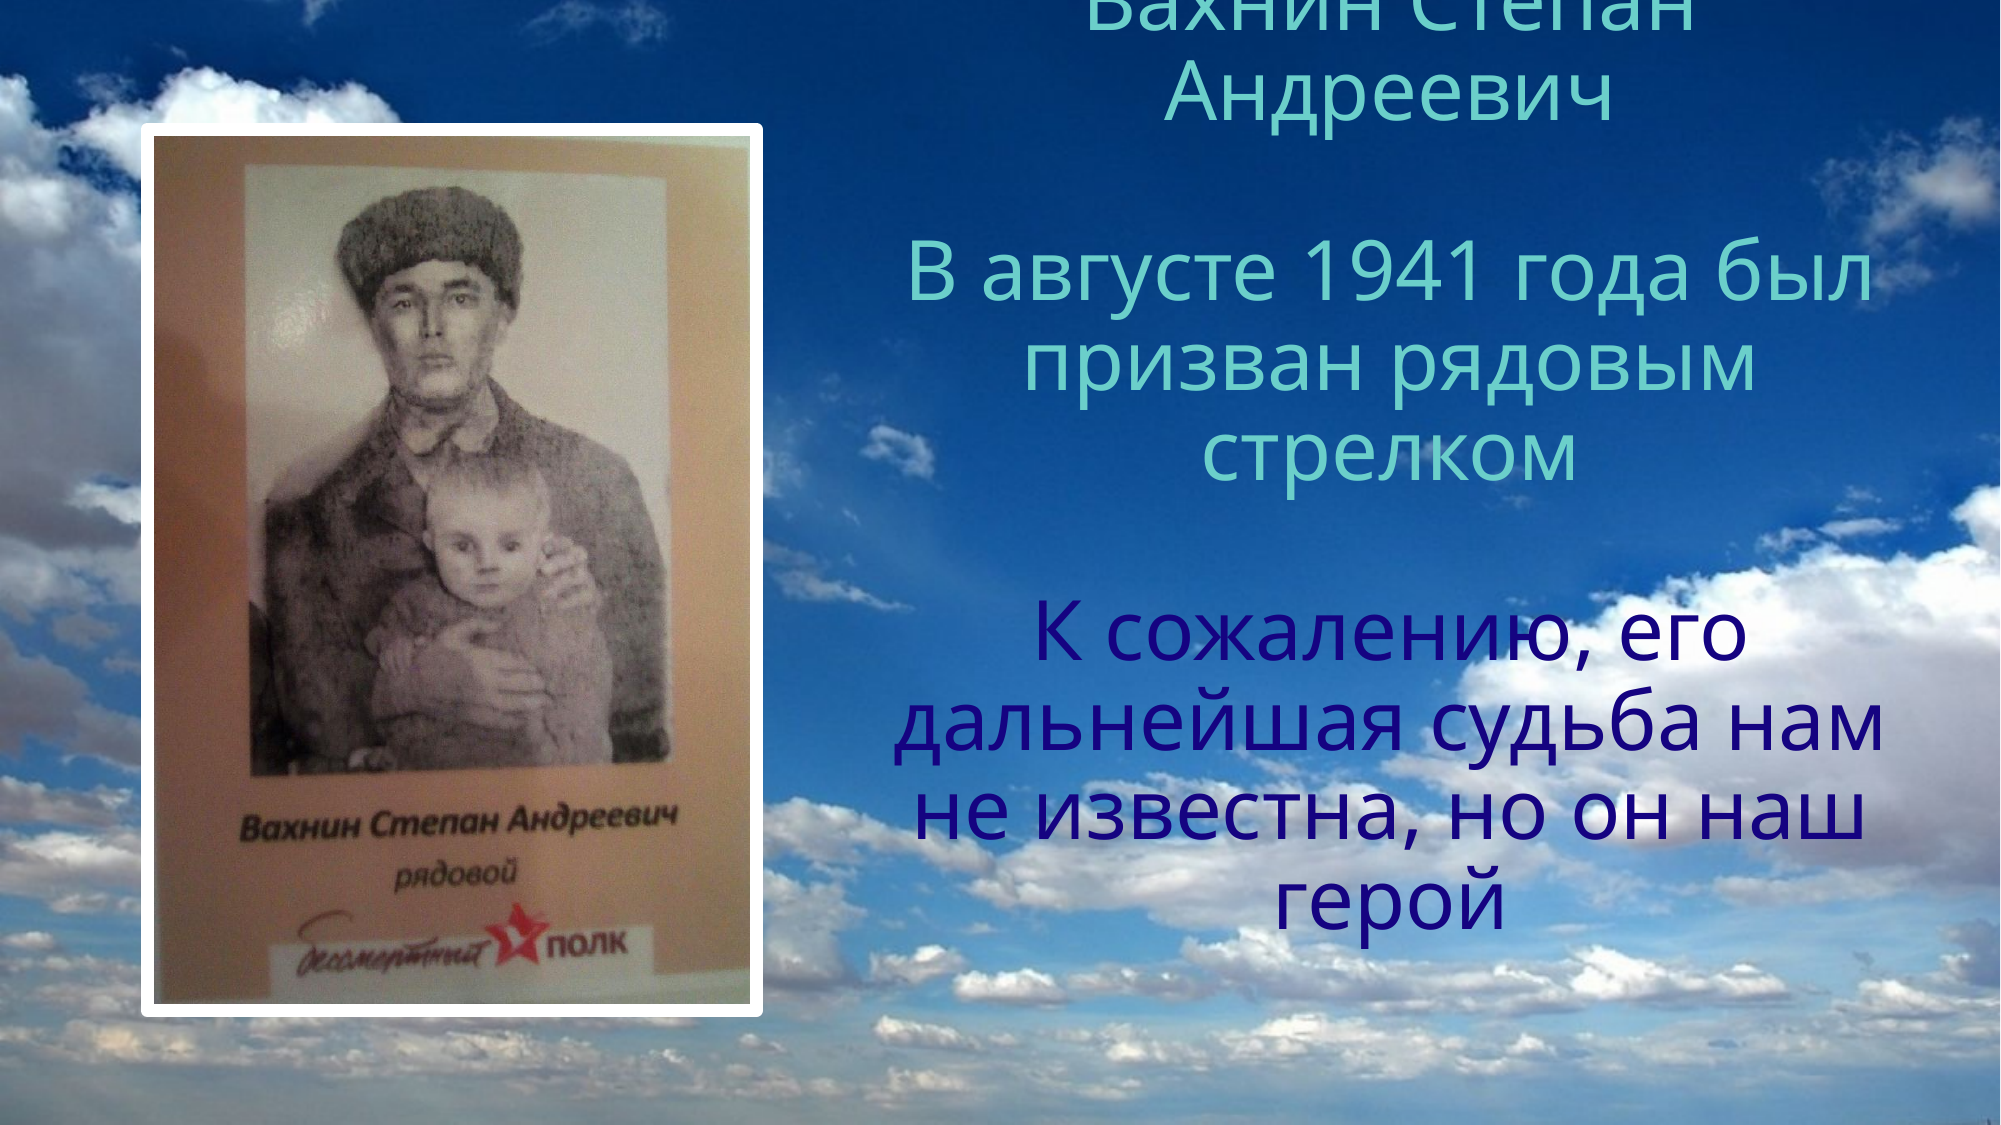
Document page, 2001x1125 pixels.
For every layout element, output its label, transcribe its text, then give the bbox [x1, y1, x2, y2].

title Мой прапрадедушка Вахнин Степан Андреевич В августе 1941 года был призван рядовым стрелком К сожалению, его дальнейшая судьба нам не известна, но он наш герой [836, 426, 1946, 956]
picture [0, 0, 2001, 1125]
